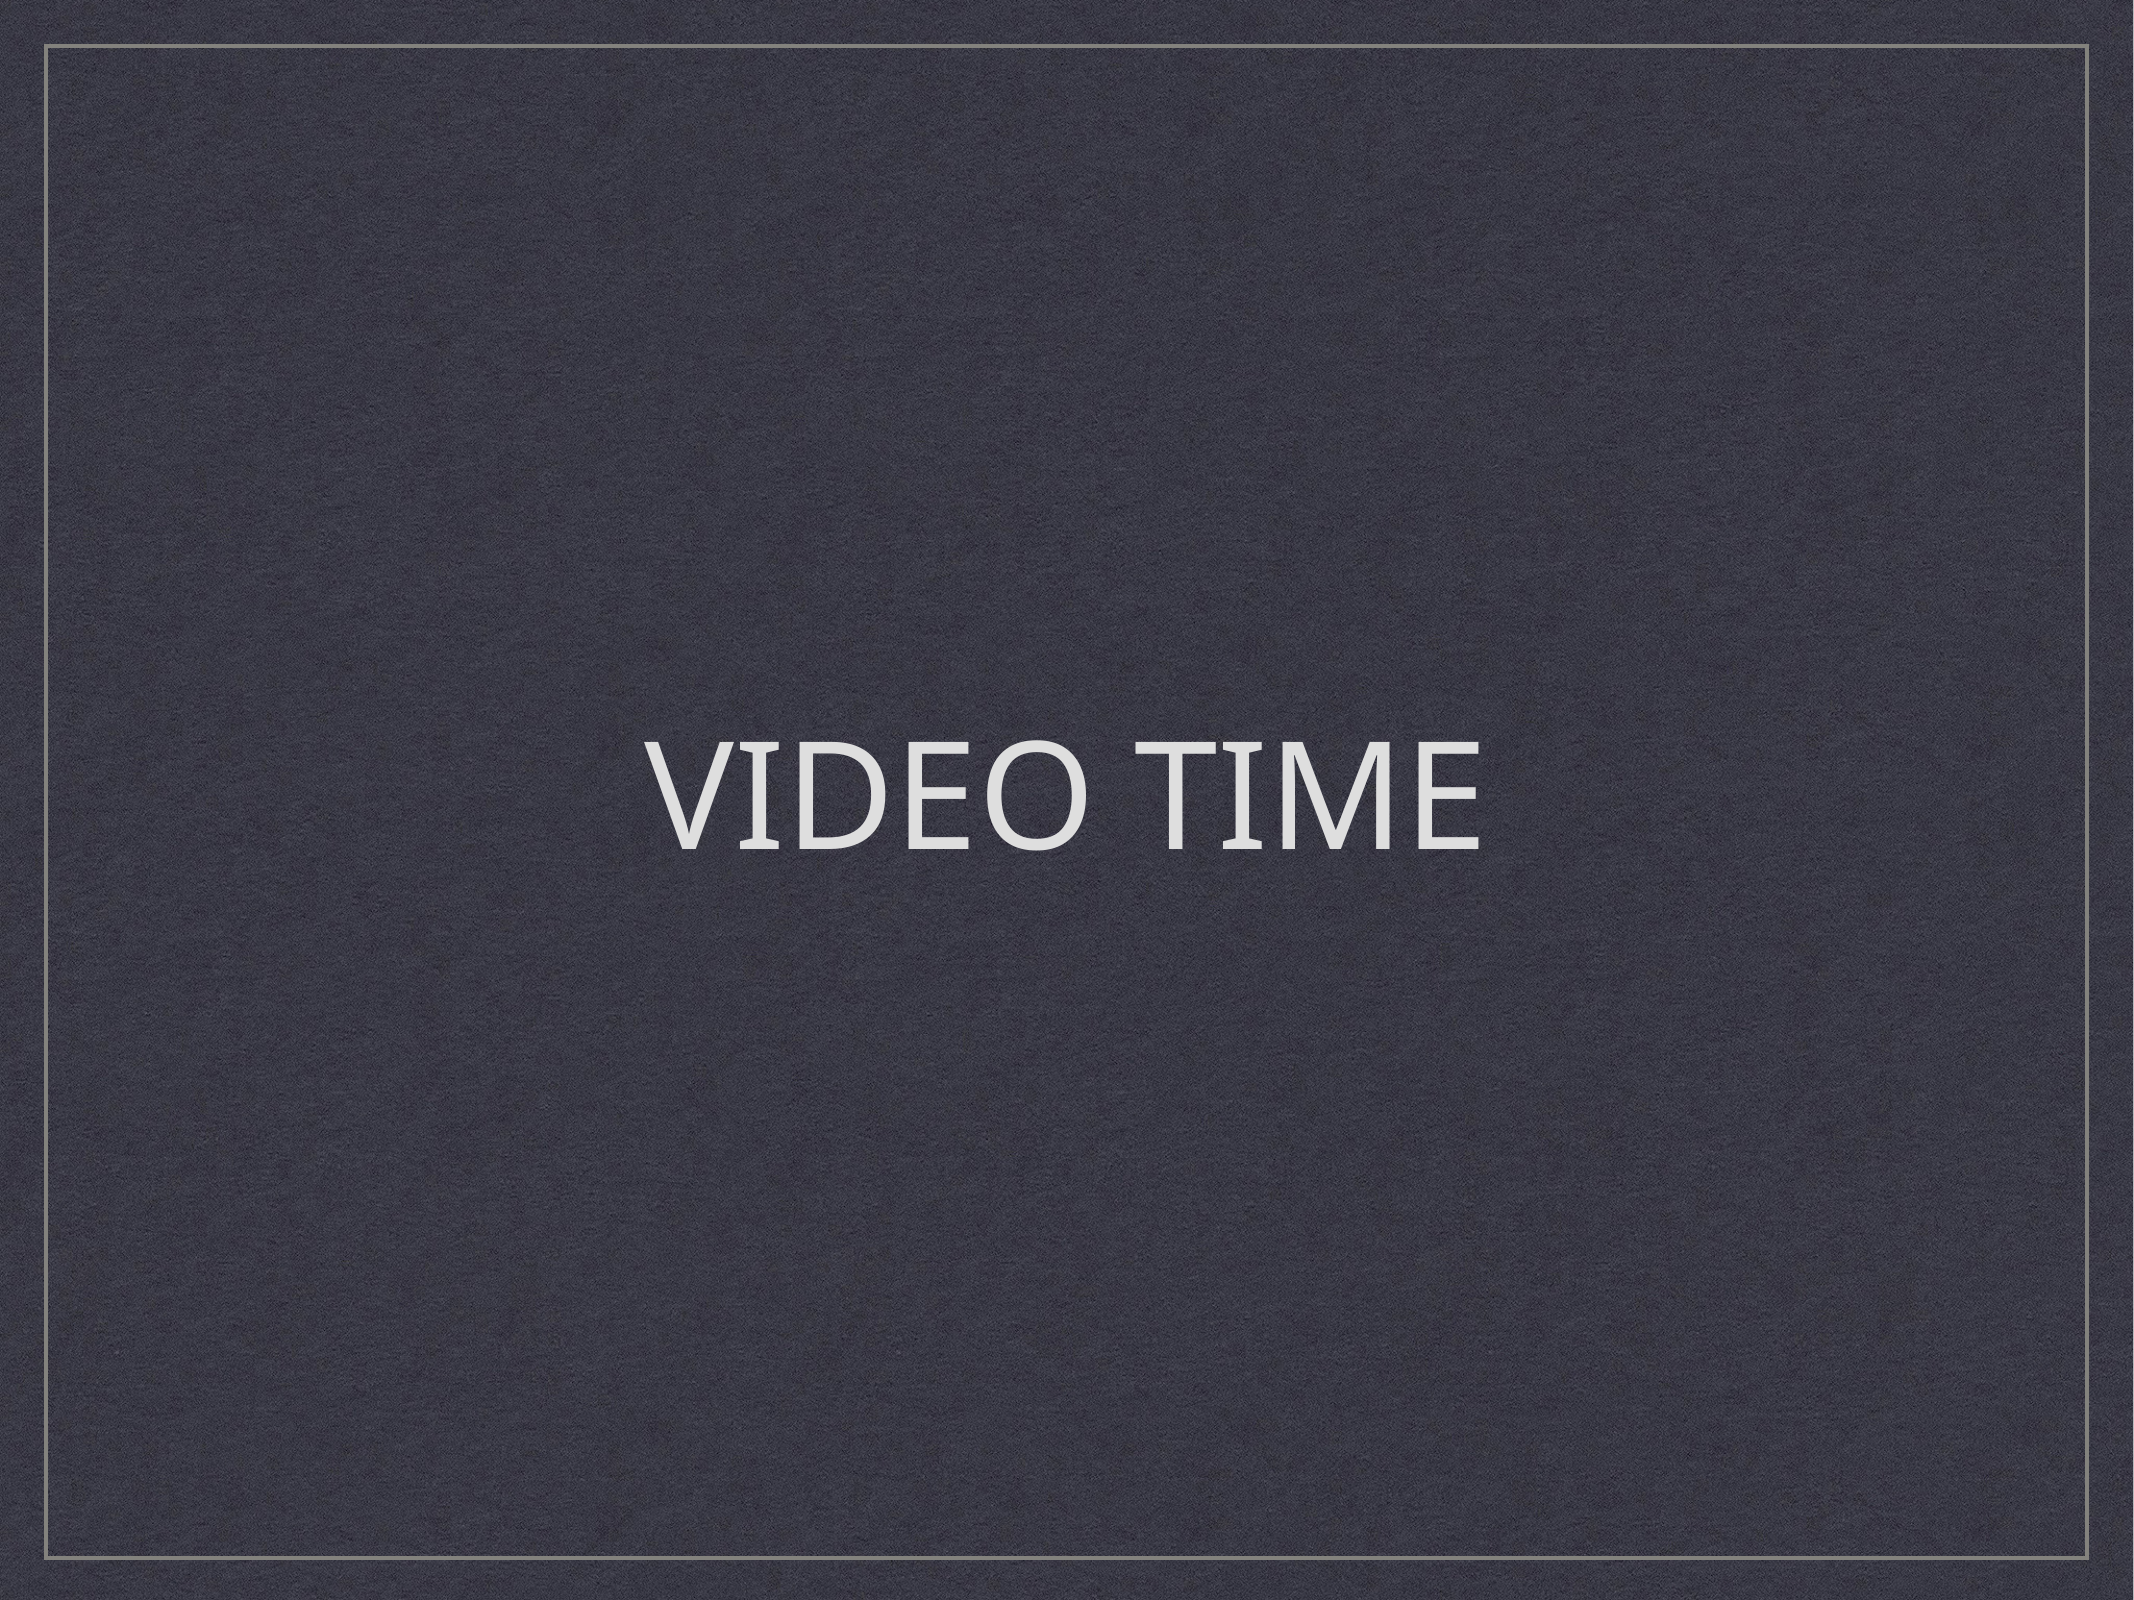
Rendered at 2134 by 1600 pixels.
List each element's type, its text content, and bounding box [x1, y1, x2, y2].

title video time [201, 584, 1932, 1018]
picture [0, 0, 2134, 1600]
